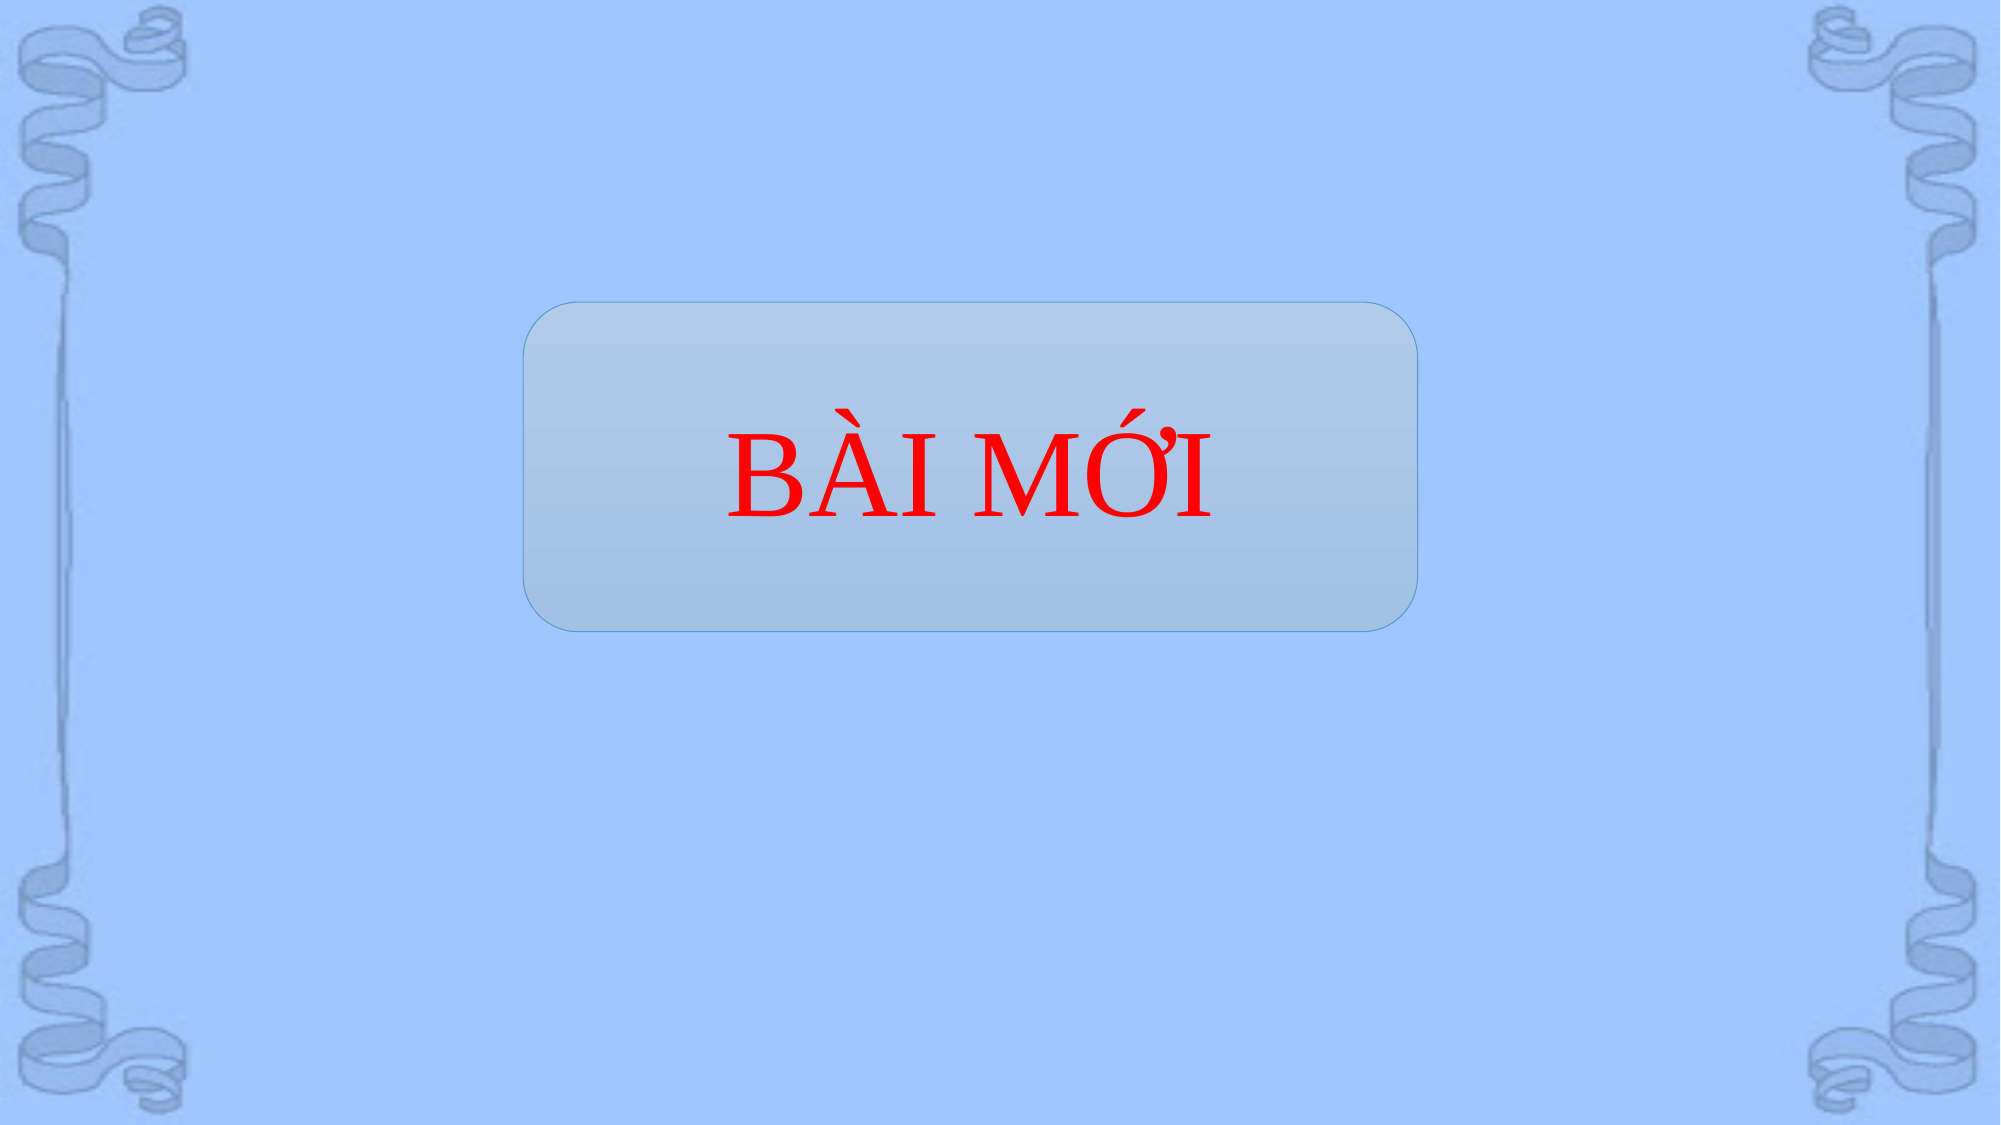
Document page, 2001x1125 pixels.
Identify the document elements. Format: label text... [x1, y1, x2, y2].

text_box BÀI MỚI [522, 301, 1419, 633]
picture [0, 0, 2001, 1125]
